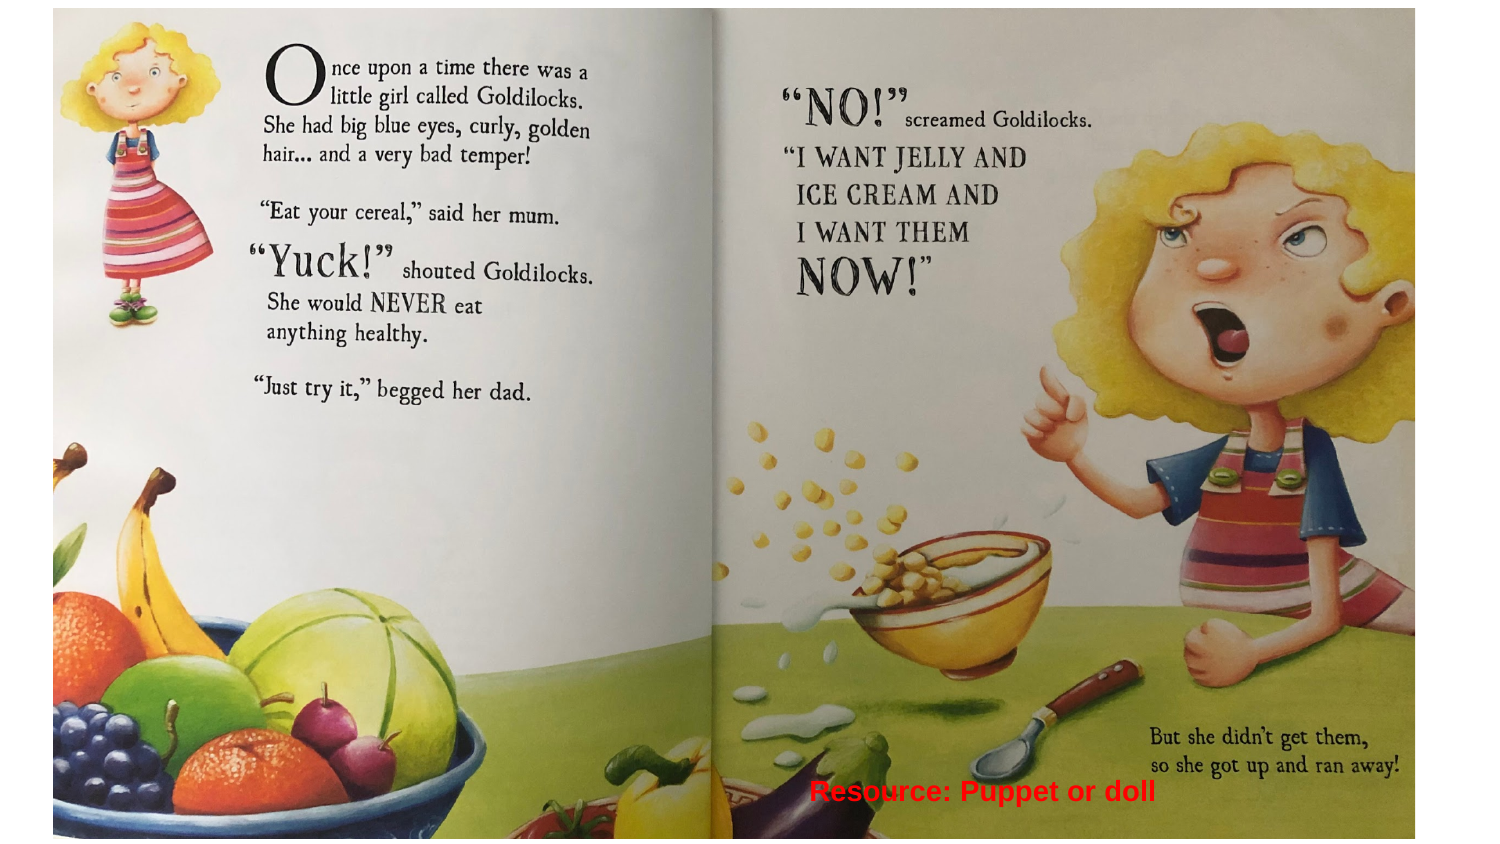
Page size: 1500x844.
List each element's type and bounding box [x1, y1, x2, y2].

picture [51, 7, 1416, 839]
